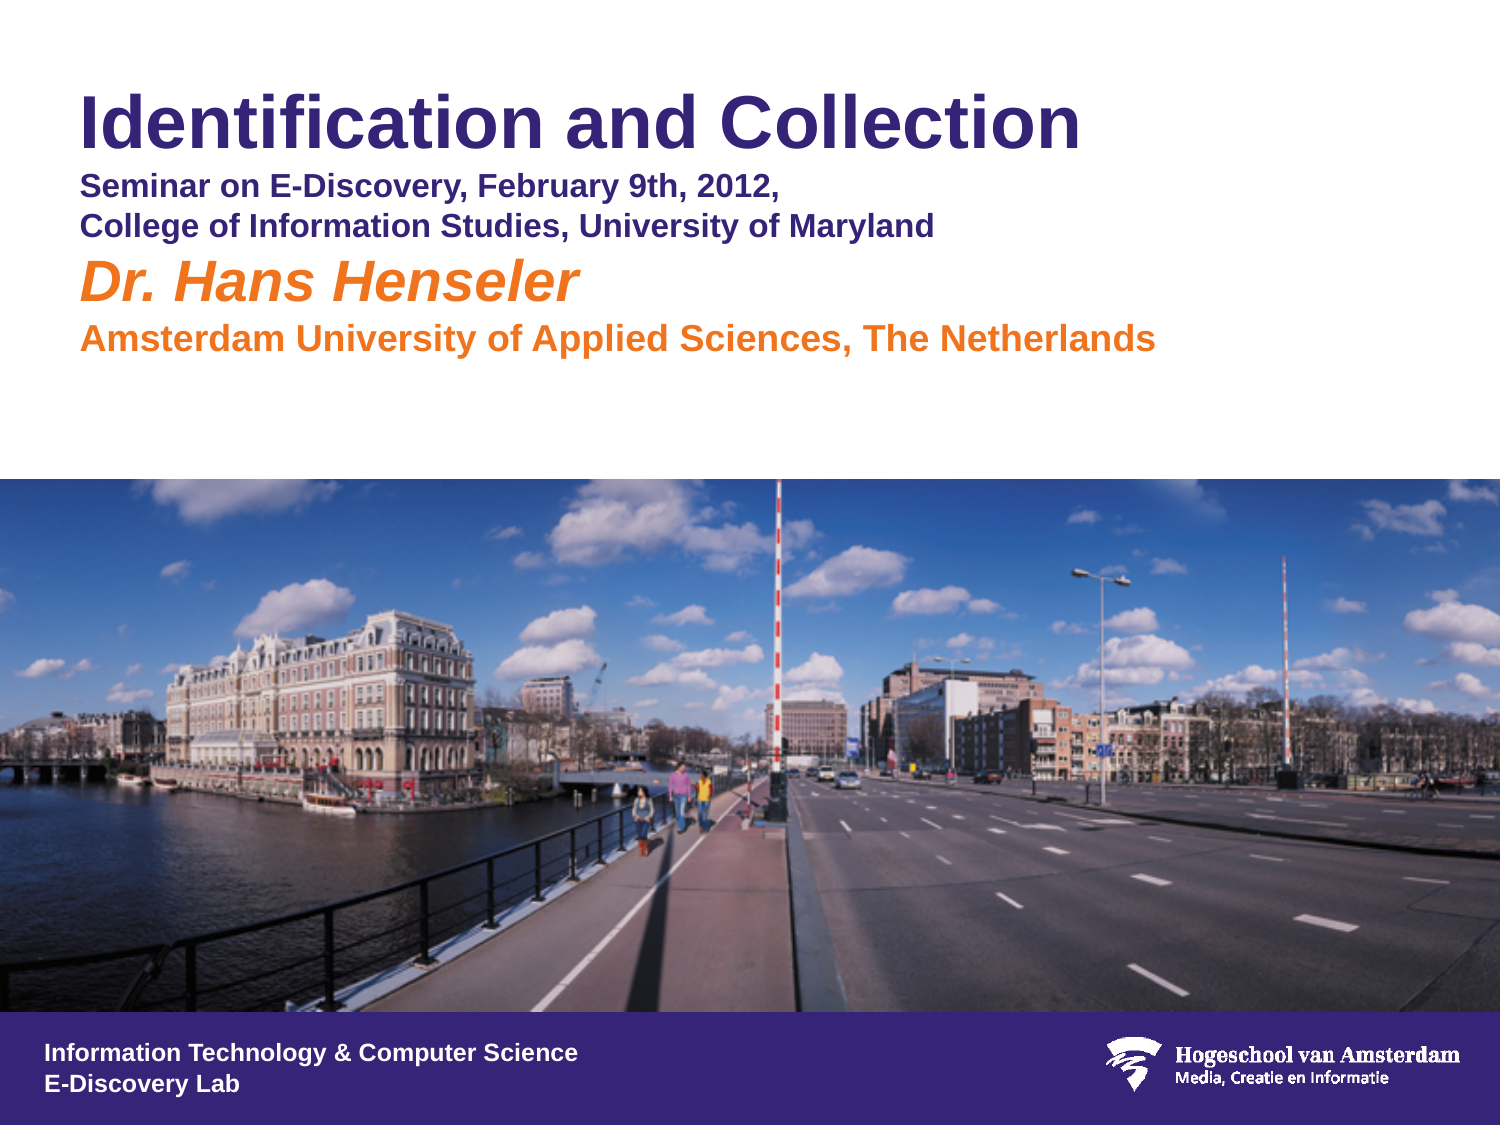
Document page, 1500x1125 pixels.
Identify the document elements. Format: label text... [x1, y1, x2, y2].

picture [0, 0, 1500, 1125]
text_box Identification and Collection Seminar on E-Discovery, February 9th, 2012, College of Information Studies, University of Maryland Dr. Hans Henseler Amsterdam University of Applied Sciences, The Netherlands [64, 66, 1447, 366]
